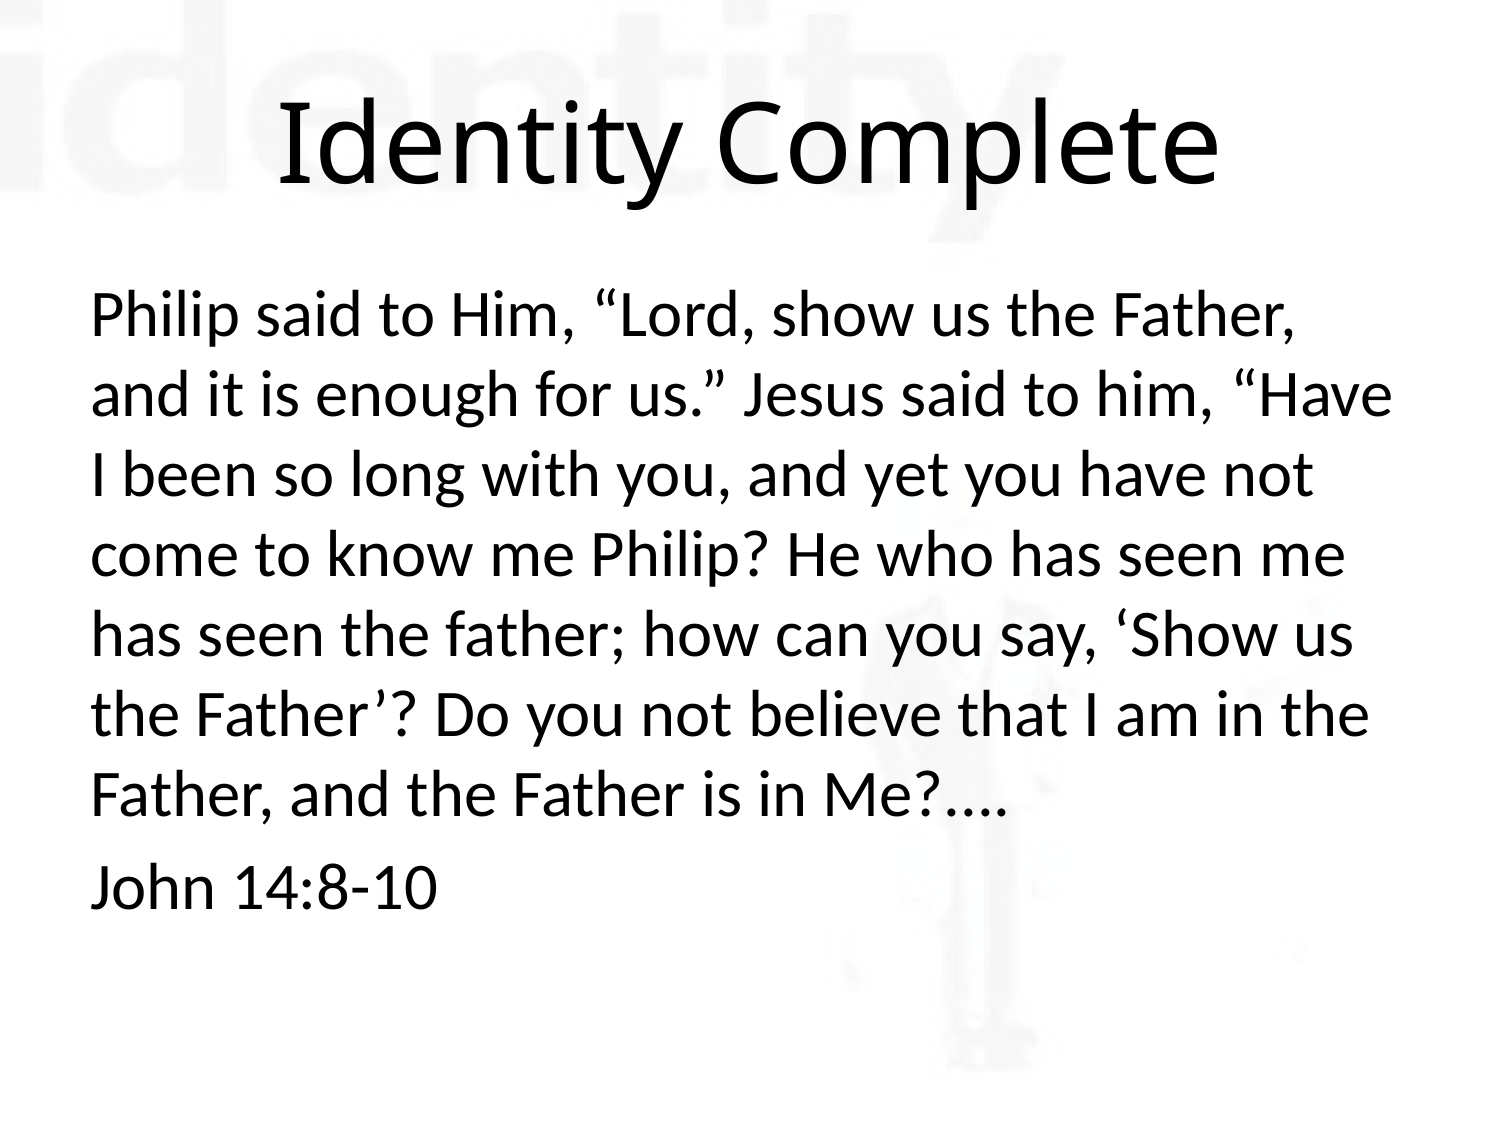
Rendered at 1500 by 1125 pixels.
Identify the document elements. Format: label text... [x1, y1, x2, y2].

title Identity Complete [75, 45, 1425, 233]
list Philip said to Him, “Lord, show us the Father, and it is enough for us.” Jesus said to him, “Have I been so long with you, and yet you have not come to know me Philip? He who has seen me has seen the father; how can you say, ‘Show us the Father’? Do you not believe that I am in the Father, and the Father is in Me?.... John 14:8-10 [75, 262, 1425, 1005]
